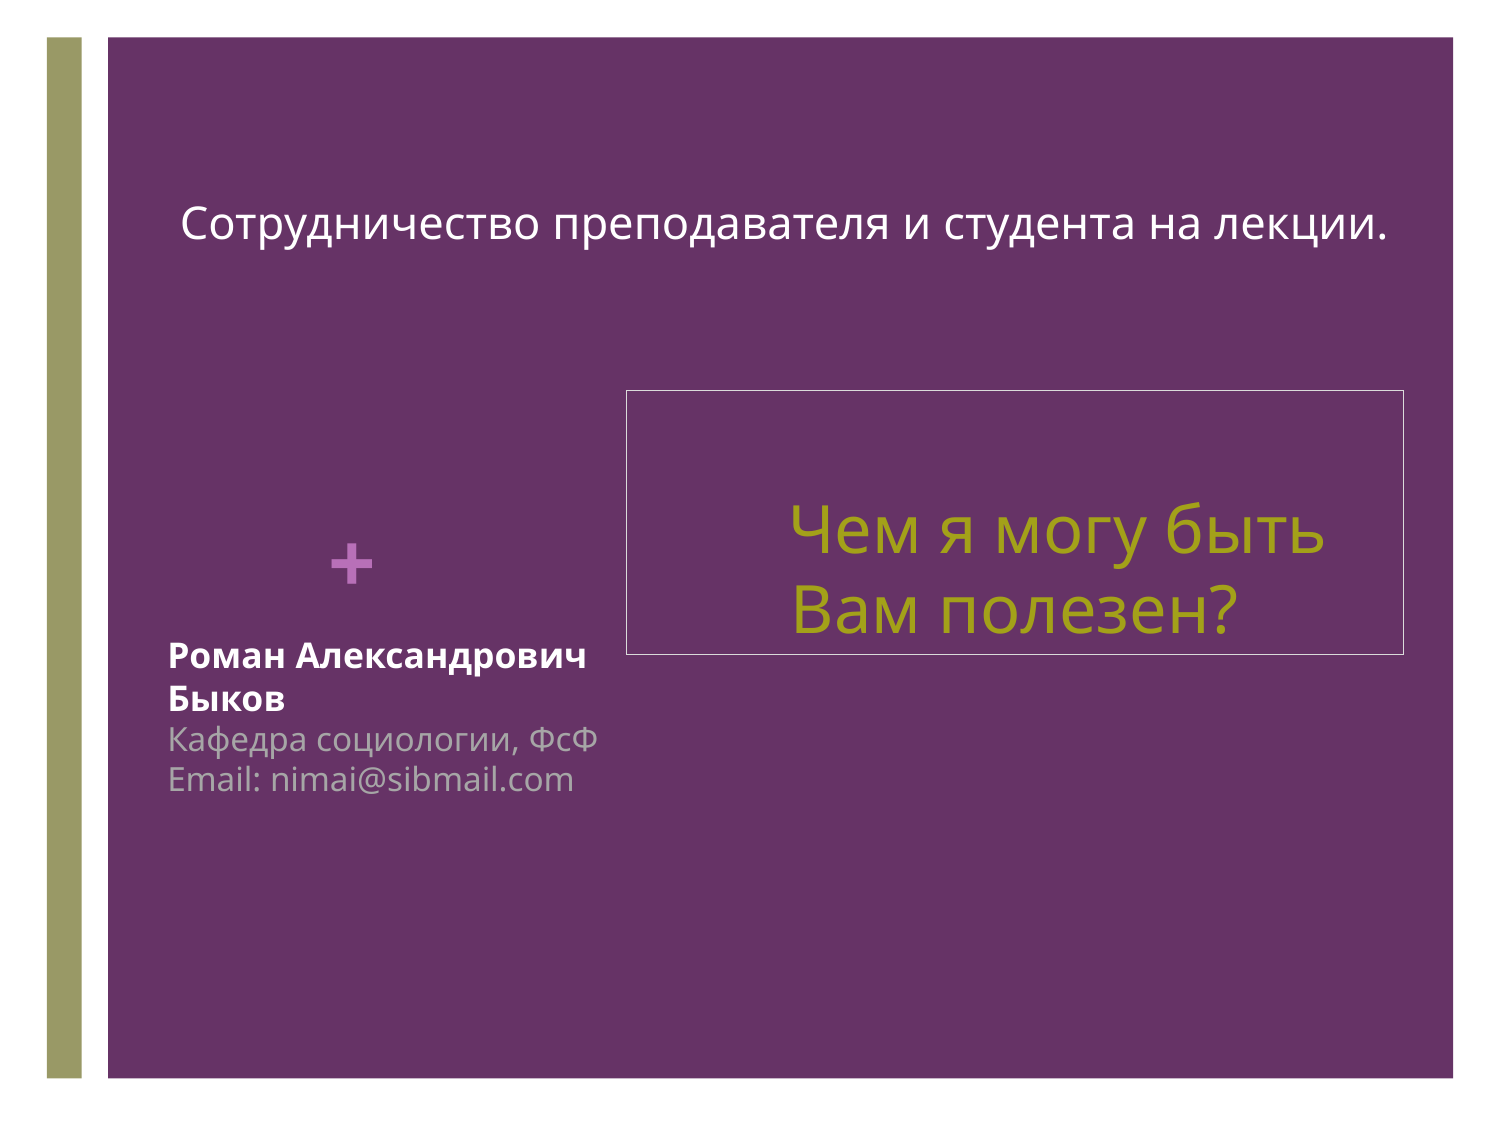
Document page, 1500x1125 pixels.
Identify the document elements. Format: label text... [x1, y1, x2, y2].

title Сотрудничество преподавателя и студента на лекции. [141, 83, 1427, 257]
text_box Чем я могу быть Вам полезен? [626, 390, 1404, 655]
list Роман Александрович Быков Кафедра социологии, ФсФ Email: nimai@sibmail.com [152, 625, 683, 836]
